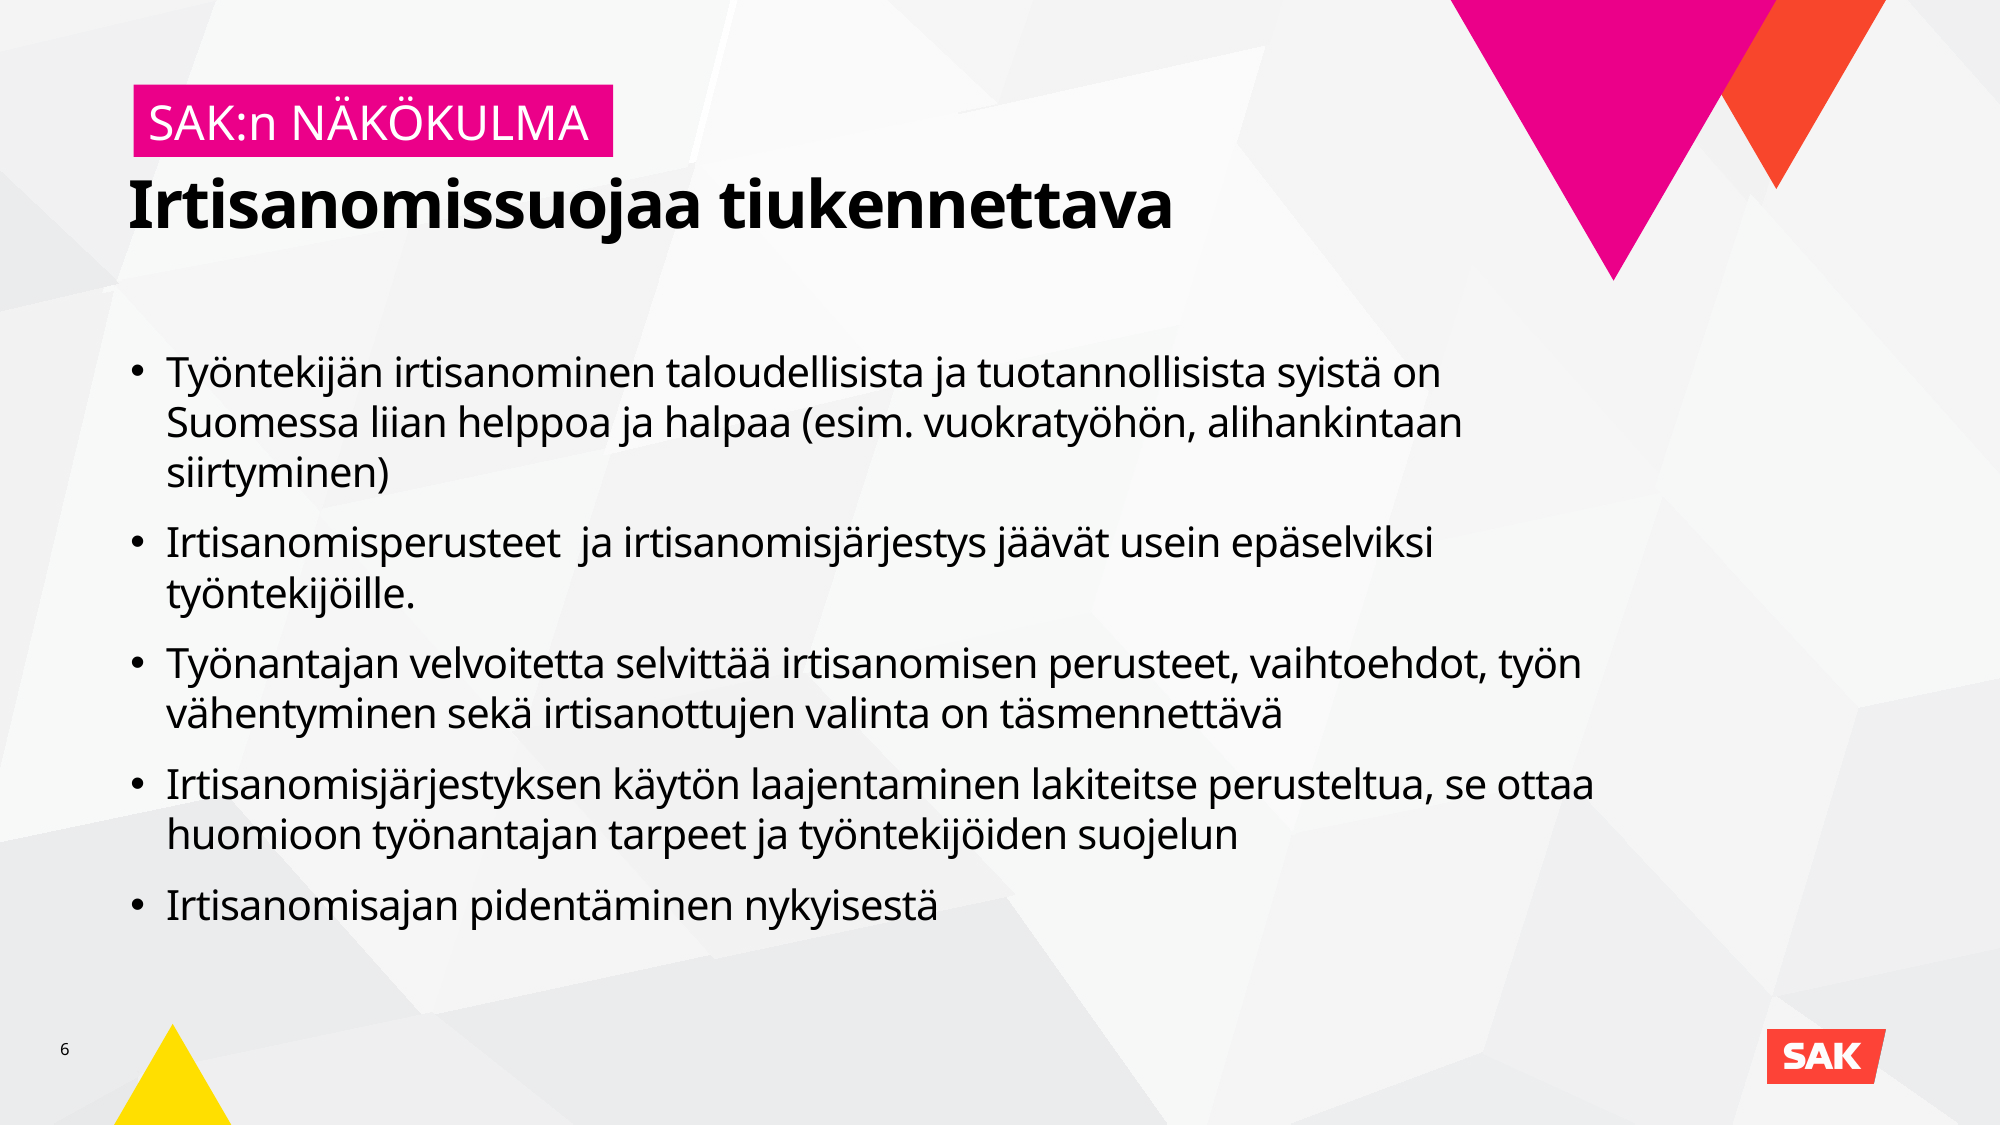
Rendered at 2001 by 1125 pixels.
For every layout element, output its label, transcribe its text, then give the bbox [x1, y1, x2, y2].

text_box SAK:n NÄKÖKULMA [133, 84, 614, 157]
list Irtisanomissuojaa tiukennettava [114, 149, 1426, 310]
picture [1767, 1029, 1886, 1084]
list Työntekijän irtisanominen taloudellisista ja tuotannollisista syistä on Suomessa liian helppoa ja halpaa (esim. vuokratyöhön, alihankintaan siirtyminen) Irtisanomisperusteet ja irtisanomisjärjestys jäävät usein epäselviksi työntekijöille. Työnantajan velvoitetta selvittää irtisanomisen perusteet, vaihtoehdot, työn vähentyminen sekä irtisanottujen valinta on täsmennettävä Irtisanomisjärjestyksen käytön laajentaminen lakiteitse perusteltua, se ottaa huomioon työnantajan tarpeet ja työntekijöiden suojelun Irtisanomisajan pidentäminen nykyisestä [114, 338, 1623, 1010]
slide_number 6 [45, 1031, 112, 1087]
